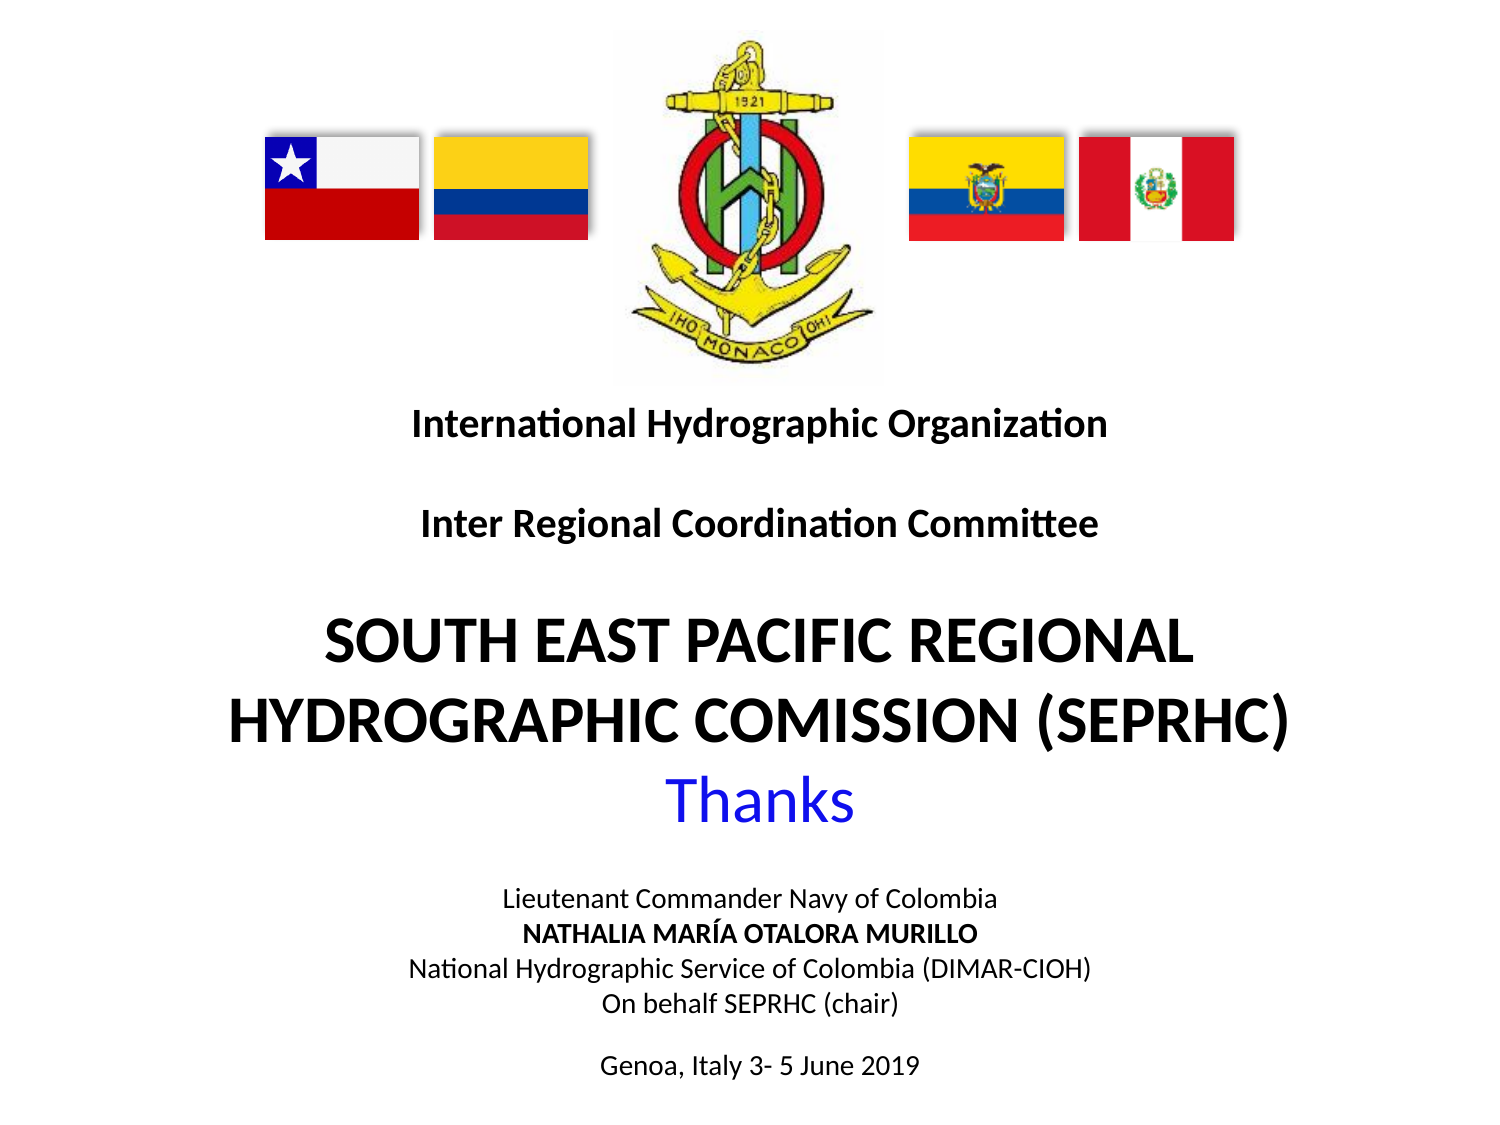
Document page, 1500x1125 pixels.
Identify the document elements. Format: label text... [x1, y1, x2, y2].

title International Hydrographic Organization Inter Regional Coordination Committee SOUTH EAST PACIFIC REGIONAL HYDROGRAPHIC COMISSION (SEPRHC) Thanks [85, 572, 1436, 760]
picture [434, 137, 588, 241]
picture [909, 137, 1064, 241]
picture [265, 137, 420, 241]
picture [1079, 137, 1234, 241]
picture [613, 30, 884, 386]
text_box Lieutenant Commander Navy of Colombia NATHALIA MARÍA OTALORA MURILLO National Hydrographic Service of Colombia (DIMAR-CIOH) On behalf SEPRHC (chair) [75, 855, 1426, 1043]
text_box Genoa, Italy 3- 5 June 2019 [88, 1014, 1439, 1114]
